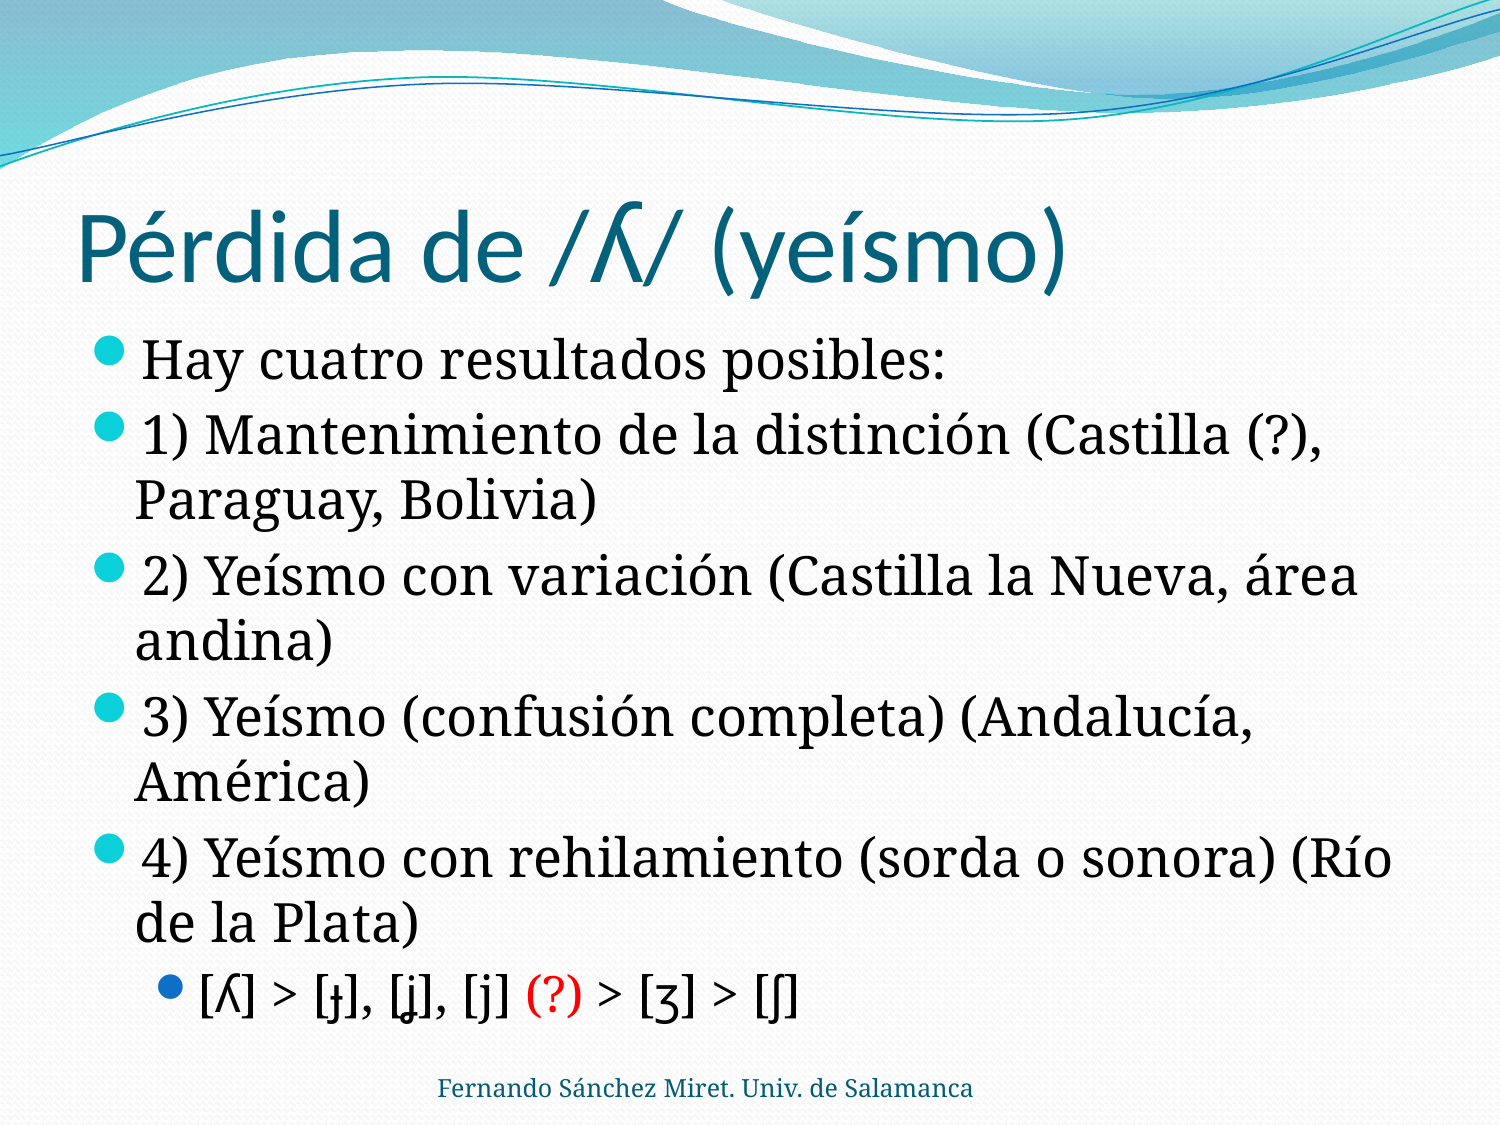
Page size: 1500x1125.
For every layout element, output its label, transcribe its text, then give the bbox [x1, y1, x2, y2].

list Hay cuatro resultados posibles: 1) Mantenimiento de la distinción (Castilla (?), Paraguay, Bolivia) 2) Yeísmo con variación (Castilla la Nueva, área andina) 3) Yeísmo (confusión completa) (Andalucía, América) 4) Yeísmo con rehilamiento (sorda o sonora) (Río de la Plata) [ʎ] > [ɟ], [ʝ], [j] (?) > [ʒ] > [ʃ] [74, 317, 1426, 1038]
title Pérdida de /ʎ/ (yeísmo) [74, 115, 1426, 304]
footer Fernando Sánchez Miret. Univ. de Salamanca [437, 1042, 988, 1103]
